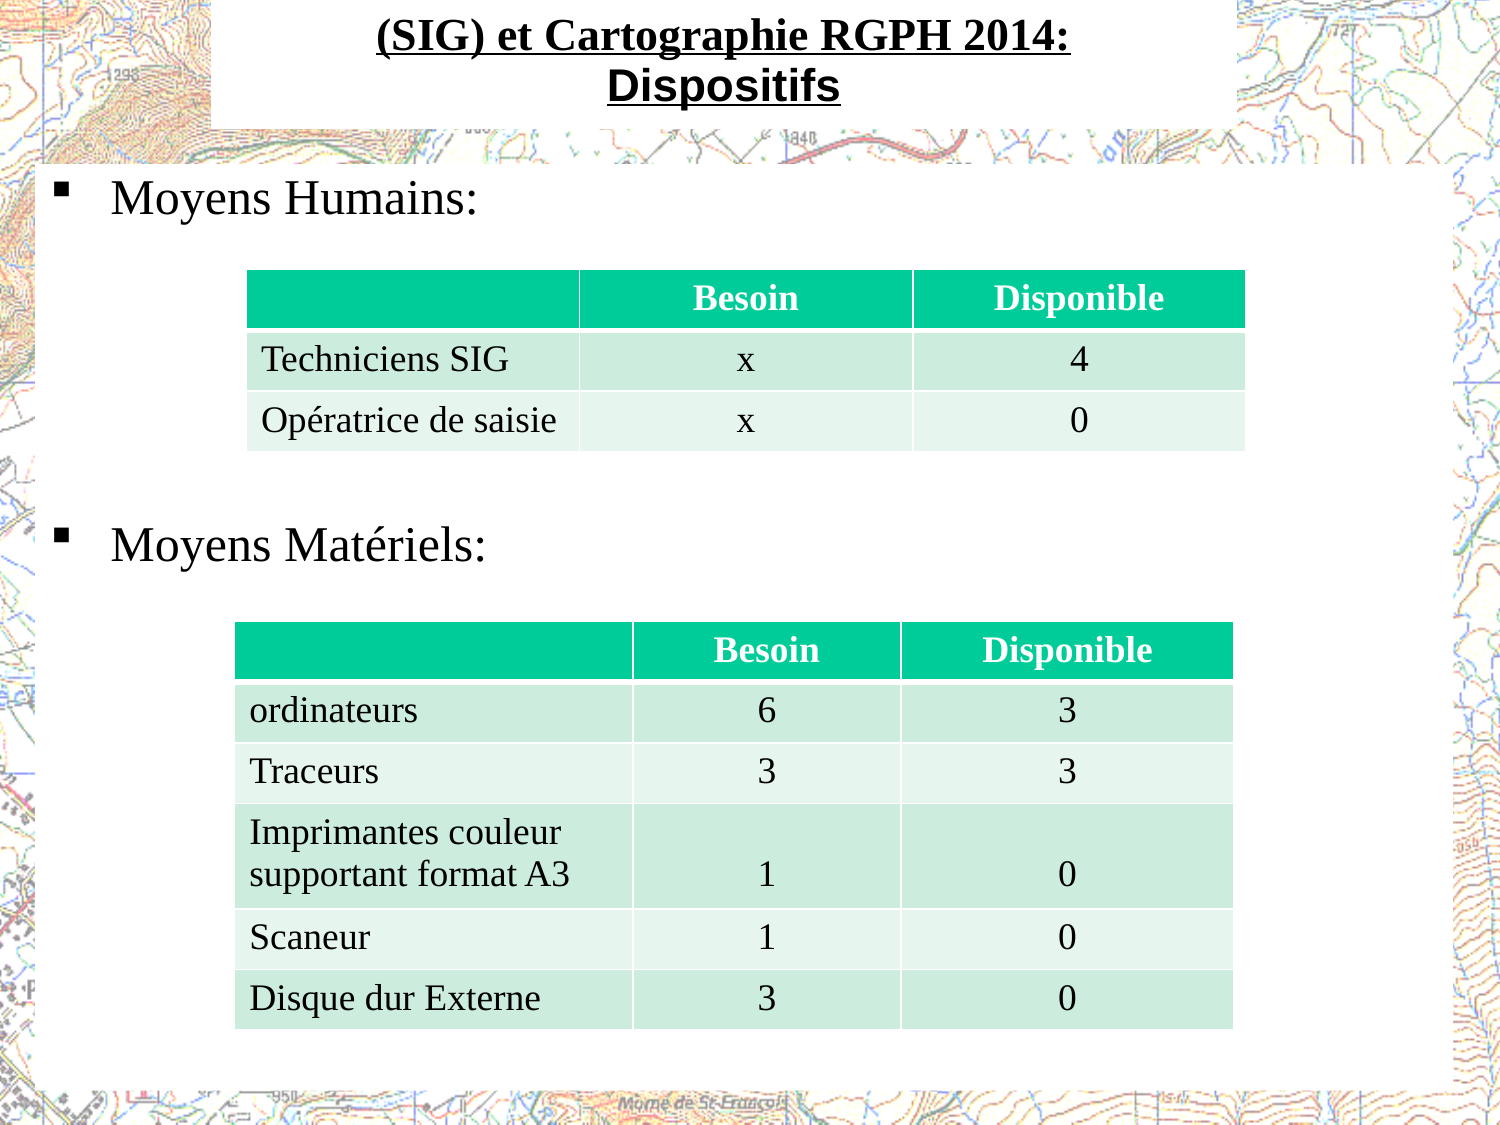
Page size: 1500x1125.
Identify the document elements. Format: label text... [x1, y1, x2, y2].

table_cell Disque dur Externe [235, 970, 632, 1029]
table_cell Opératrice de saisie [247, 392, 579, 451]
table_cell x [580, 392, 912, 451]
table_cell x [580, 333, 912, 390]
table_cell 3 [902, 744, 1233, 803]
table_header Disponible [914, 270, 1245, 328]
text_box (SIG) et Cartographie RGPH 2014: Dispositifs [210, 0, 1237, 129]
table_header [235, 622, 632, 679]
table_header Besoin [580, 270, 912, 328]
table_cell Scaneur [235, 910, 632, 969]
table_cell 0 [902, 804, 1233, 908]
table_cell 4 [914, 333, 1245, 390]
text_box Moyens Humains: Moyens Matériels: [35, 164, 1454, 1091]
table_cell Imprimantes couleur supportant format A3 [235, 804, 632, 908]
table_cell 6 [634, 685, 900, 742]
table_cell 0 [902, 970, 1233, 1029]
table_cell 1 [634, 910, 900, 969]
table_cell ordinateurs [235, 685, 632, 742]
table_cell 3 [634, 744, 900, 803]
table_cell 0 [902, 910, 1233, 969]
table_cell 3 [902, 685, 1233, 742]
table_header Disponible [902, 622, 1233, 679]
picture [0, 0, 1500, 1125]
table_cell 1 [634, 804, 900, 908]
table_cell 0 [914, 392, 1245, 451]
table_cell Techniciens SIG [247, 333, 579, 390]
table_header Besoin [634, 622, 900, 679]
table_cell 3 [634, 970, 900, 1029]
table_cell Traceurs [235, 744, 632, 803]
table_header [247, 270, 579, 328]
